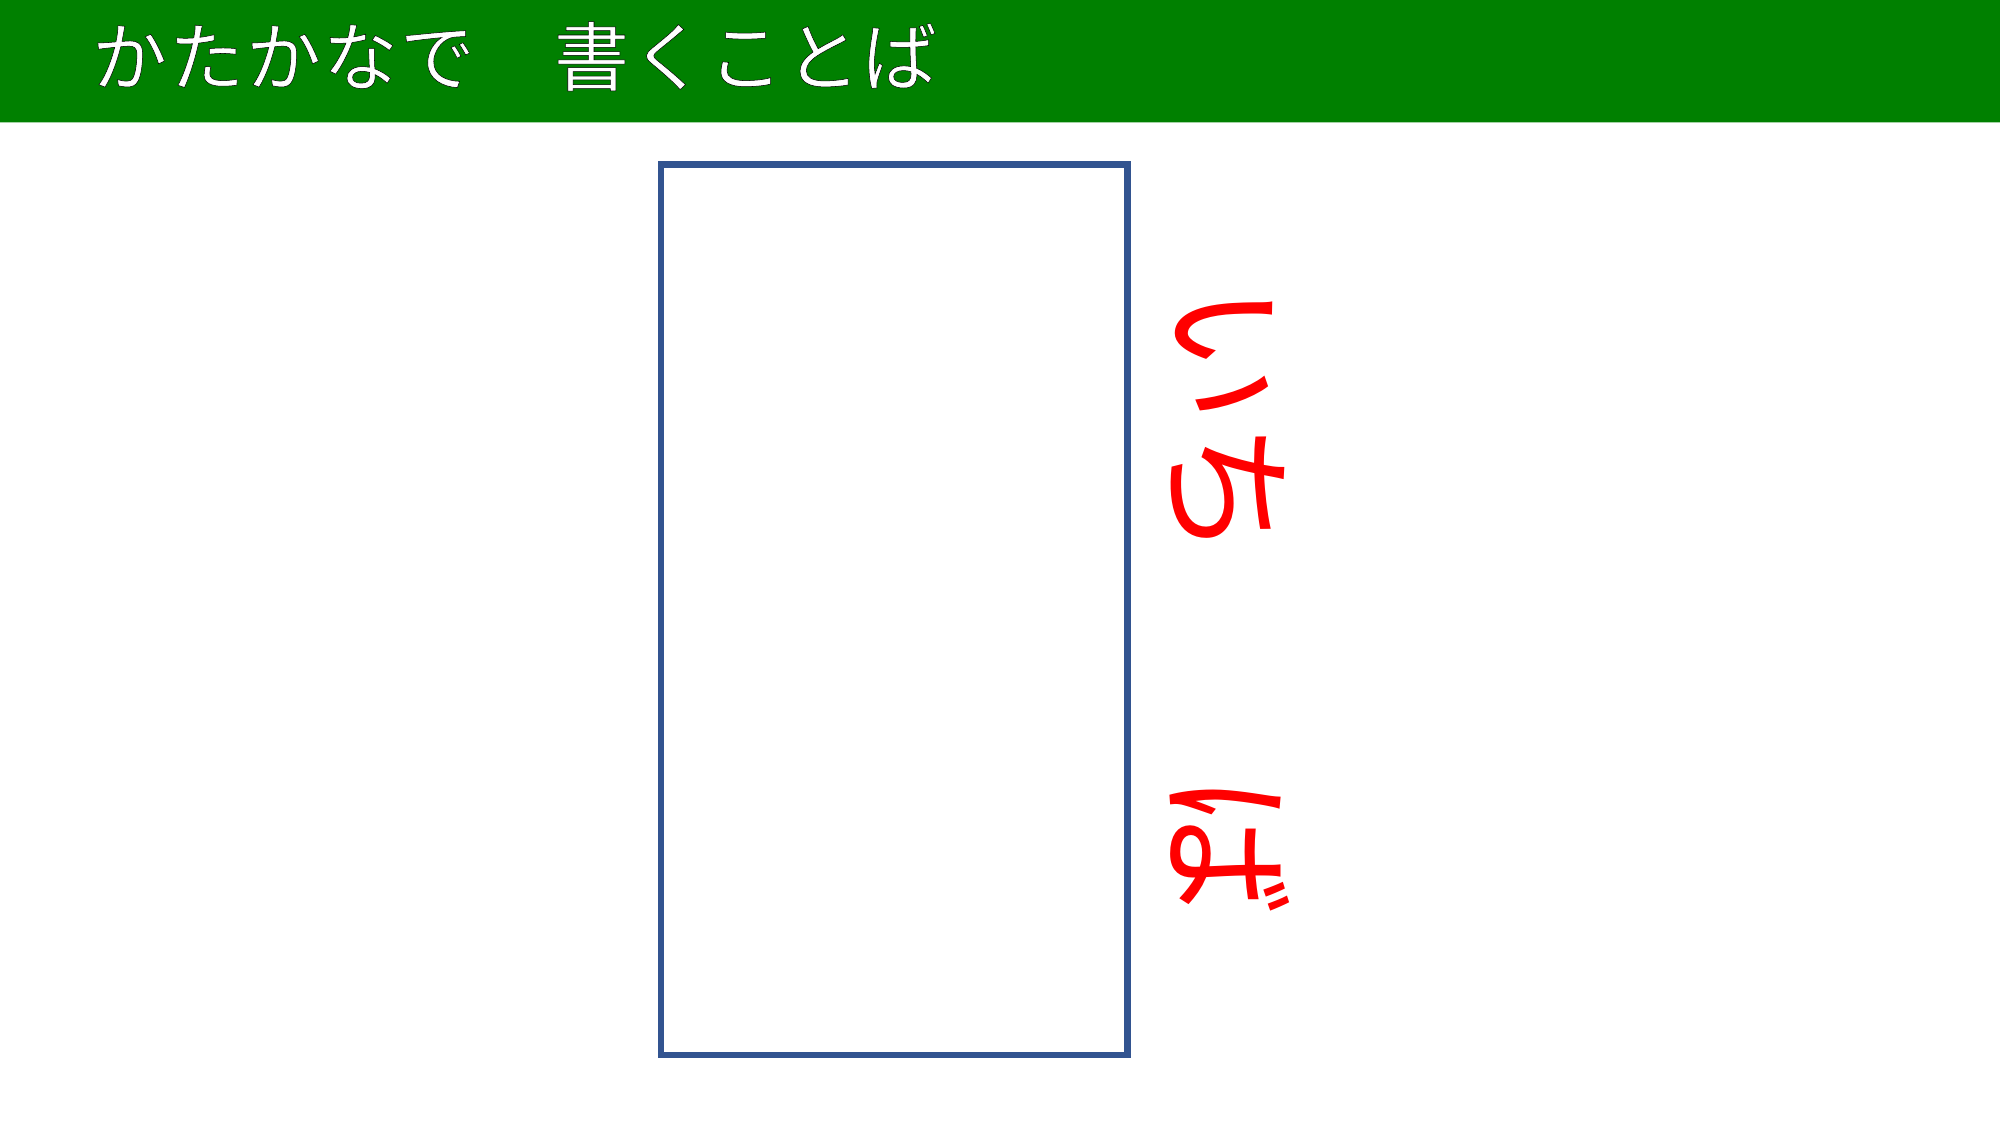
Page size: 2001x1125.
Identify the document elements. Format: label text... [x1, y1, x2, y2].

title かたかなで 書くことば [0, 0, 1712, 123]
text_box 市場 [616, 195, 1152, 1125]
text_box ば [1129, 763, 1322, 918]
text_box いち [1129, 269, 1322, 563]
text_box [660, 163, 1129, 1056]
slide_number 57 [1712, 0, 2000, 123]
